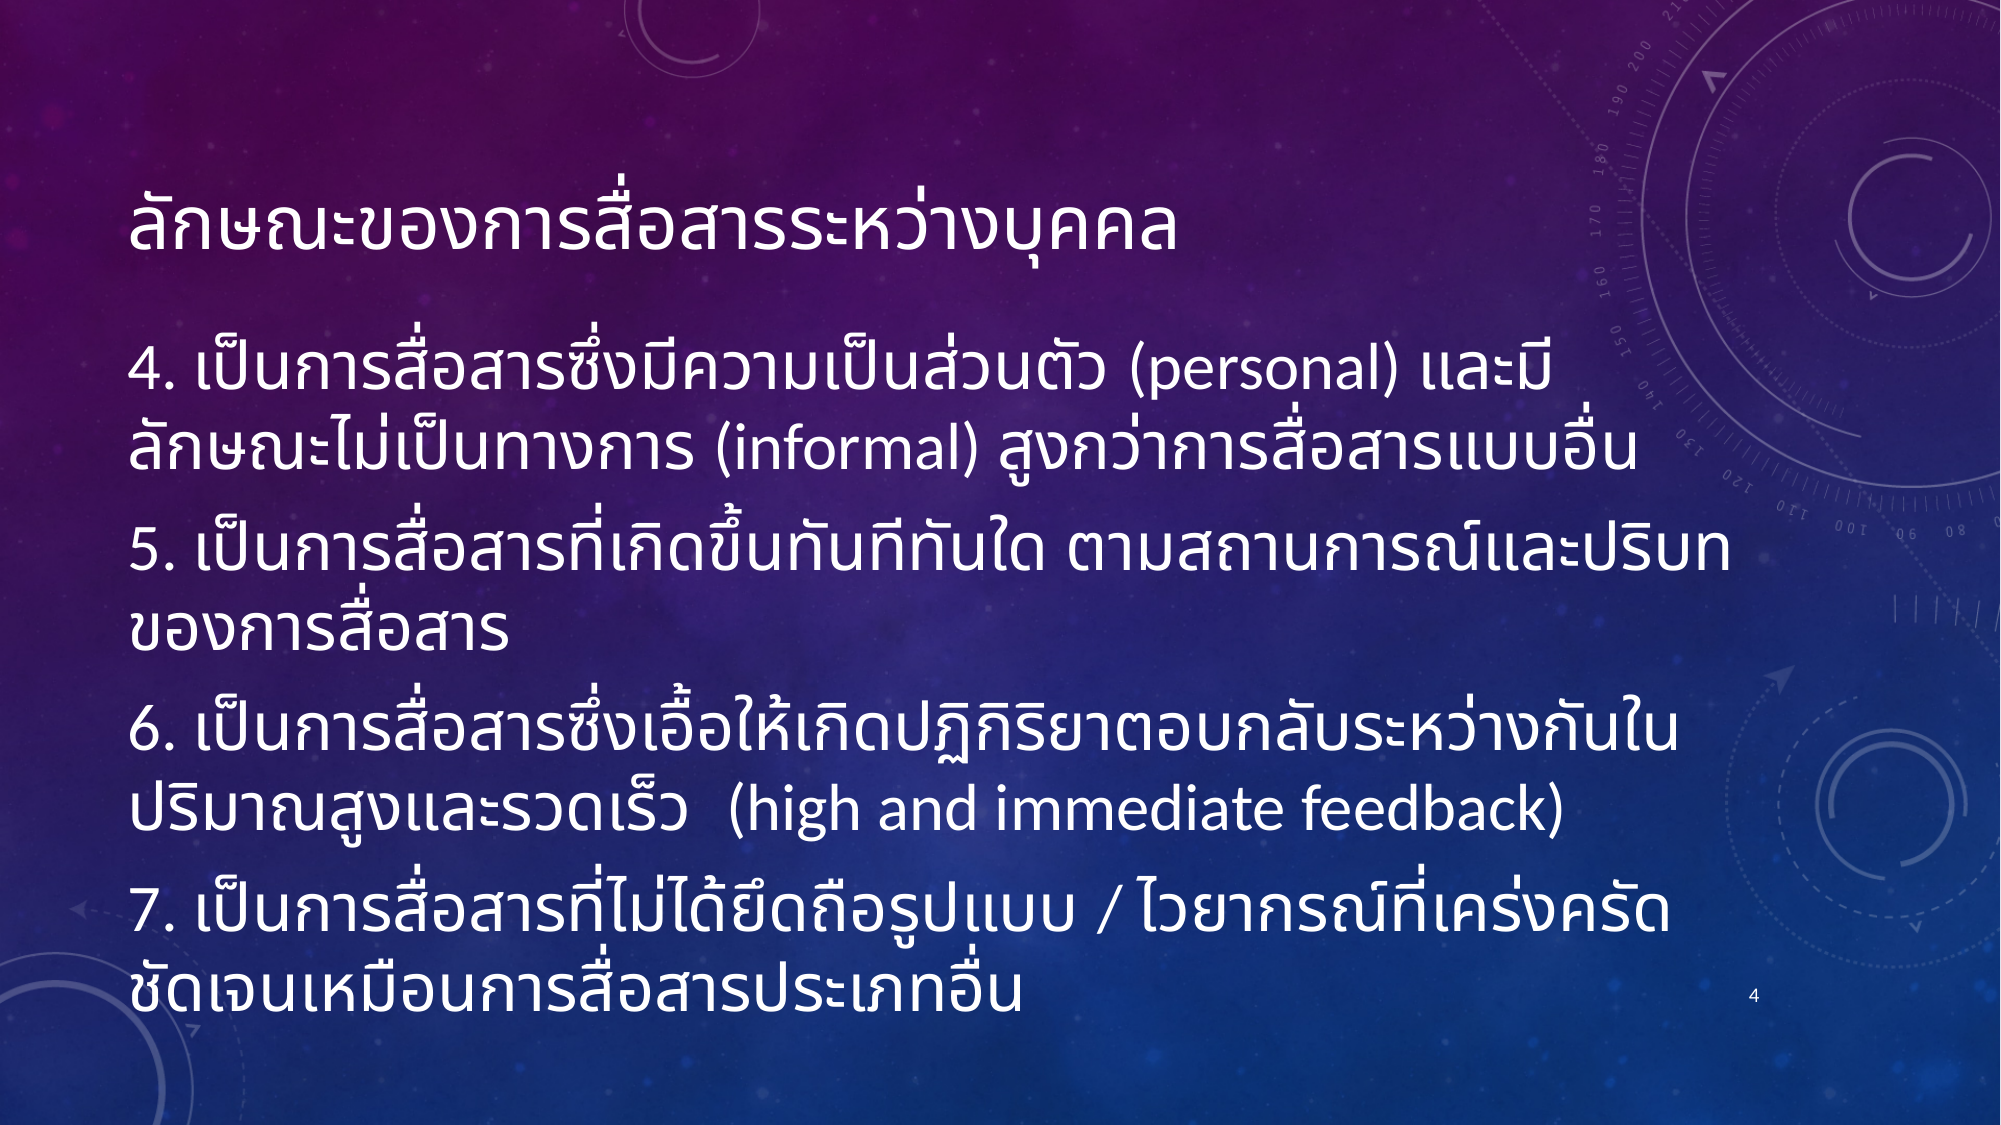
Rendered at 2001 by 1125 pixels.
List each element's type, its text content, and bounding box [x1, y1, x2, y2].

slide_number 4 [1684, 963, 1775, 1025]
picture [0, 0, 2001, 1125]
title ลักษณะของการสื่อสารระหว่างบุคคล [112, 99, 1775, 339]
list 4. เป็นการสื่อสารซึ่งมีความเป็นส่วนตัว (personal) และมีลักษณะไม่เป็นทางการ (informal) สูงกว่าการสื่อสารแบบอื่น 5. เป็นการสื่อสารที่เกิดขึ้นทันทีทันใด ตามสถานการณ์และปริบทของการสื่อสาร 6. เป็นการสื่อสารซึ่งเอื้อให้เกิดปฏิกิริยาตอบกลับระหว่างกันในปริมาณสูงและรวดเร็ว (high and immediate feedback) 7. เป็นการสื่อสารที่ไม่ได้ยึดถือรูปแบบ / ไวยากรณ์ที่เคร่งครัดชัดเจนเหมือนการสื่อสารประเภทอื่น [112, 351, 1775, 997]
